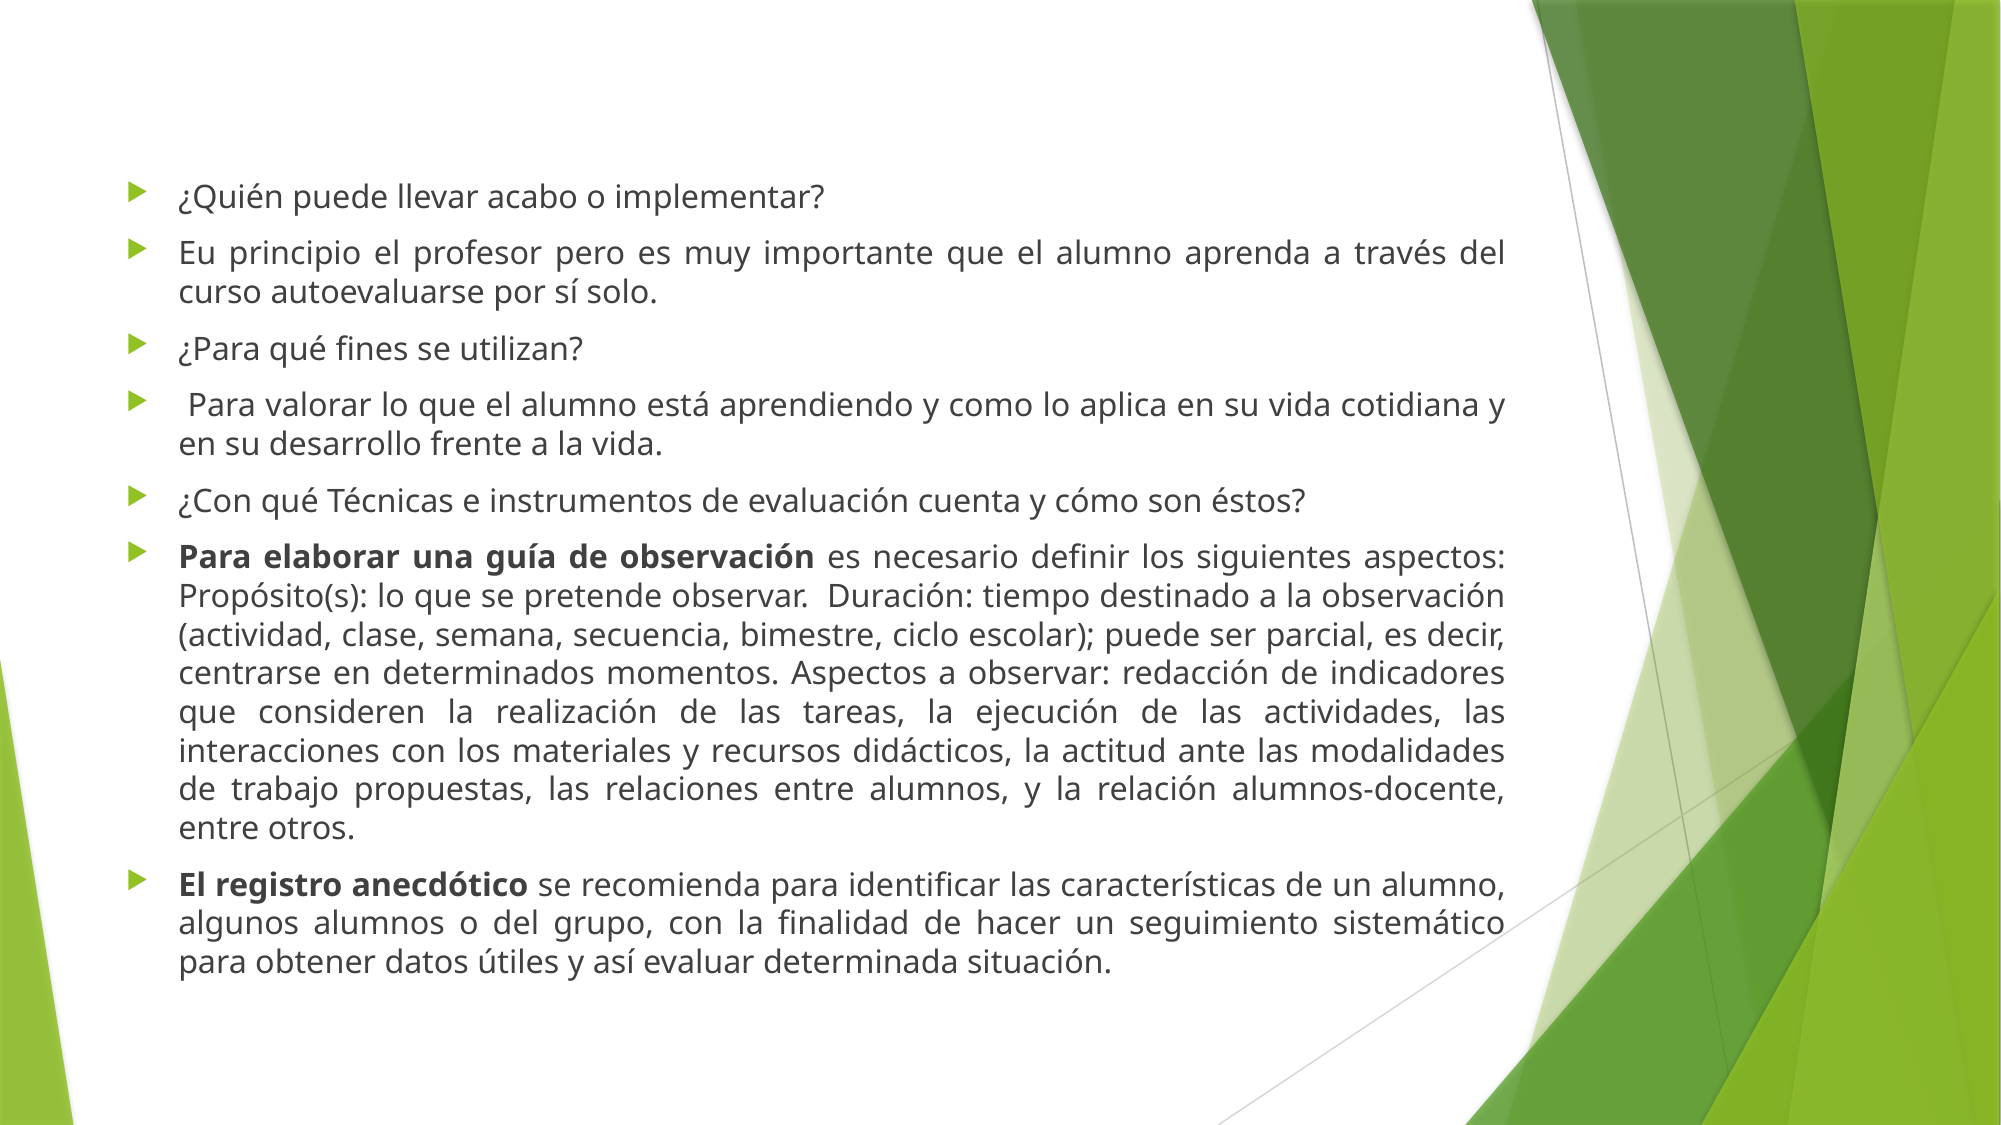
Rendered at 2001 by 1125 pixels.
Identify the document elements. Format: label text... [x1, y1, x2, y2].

list ¿Quién puede llevar acabo o implementar? Eu principio el profesor pero es muy importante que el alumno aprenda a través del curso autoevaluarse por sí solo. ¿Para qué fines se utilizan? Para valorar lo que el alumno está aprendiendo y como lo aplica en su vida cotidiana y en su desarrollo frente a la vida. ¿Con qué Técnicas e instrumentos de evaluación cuenta y cómo son éstos? Para elaborar una guía de observación es necesario definir los siguientes aspectos: Propósito(s): lo que se pretende observar. Duración: tiempo destinado a la observación (actividad, clase, semana, secuencia, bimestre, ciclo escolar); puede ser parcial, es decir, centrarse en determinados momentos. Aspectos a observar: redacción de indicadores que consideren la realización de las tareas, la ejecución de las actividades, las interacciones con los materiales y recursos didácticos, la actitud ante las modalidades de trabajo propuestas, las relaciones entre alumnos, y la relación alumnos-docente, entre otros. El registro anecdótico se recomienda para identificar las características de un alumno, algunos alumnos o del grupo, con la finalidad de hacer un seguimiento sistemático para obtener datos útiles y así evaluar determinada situación. [111, 168, 1522, 989]
